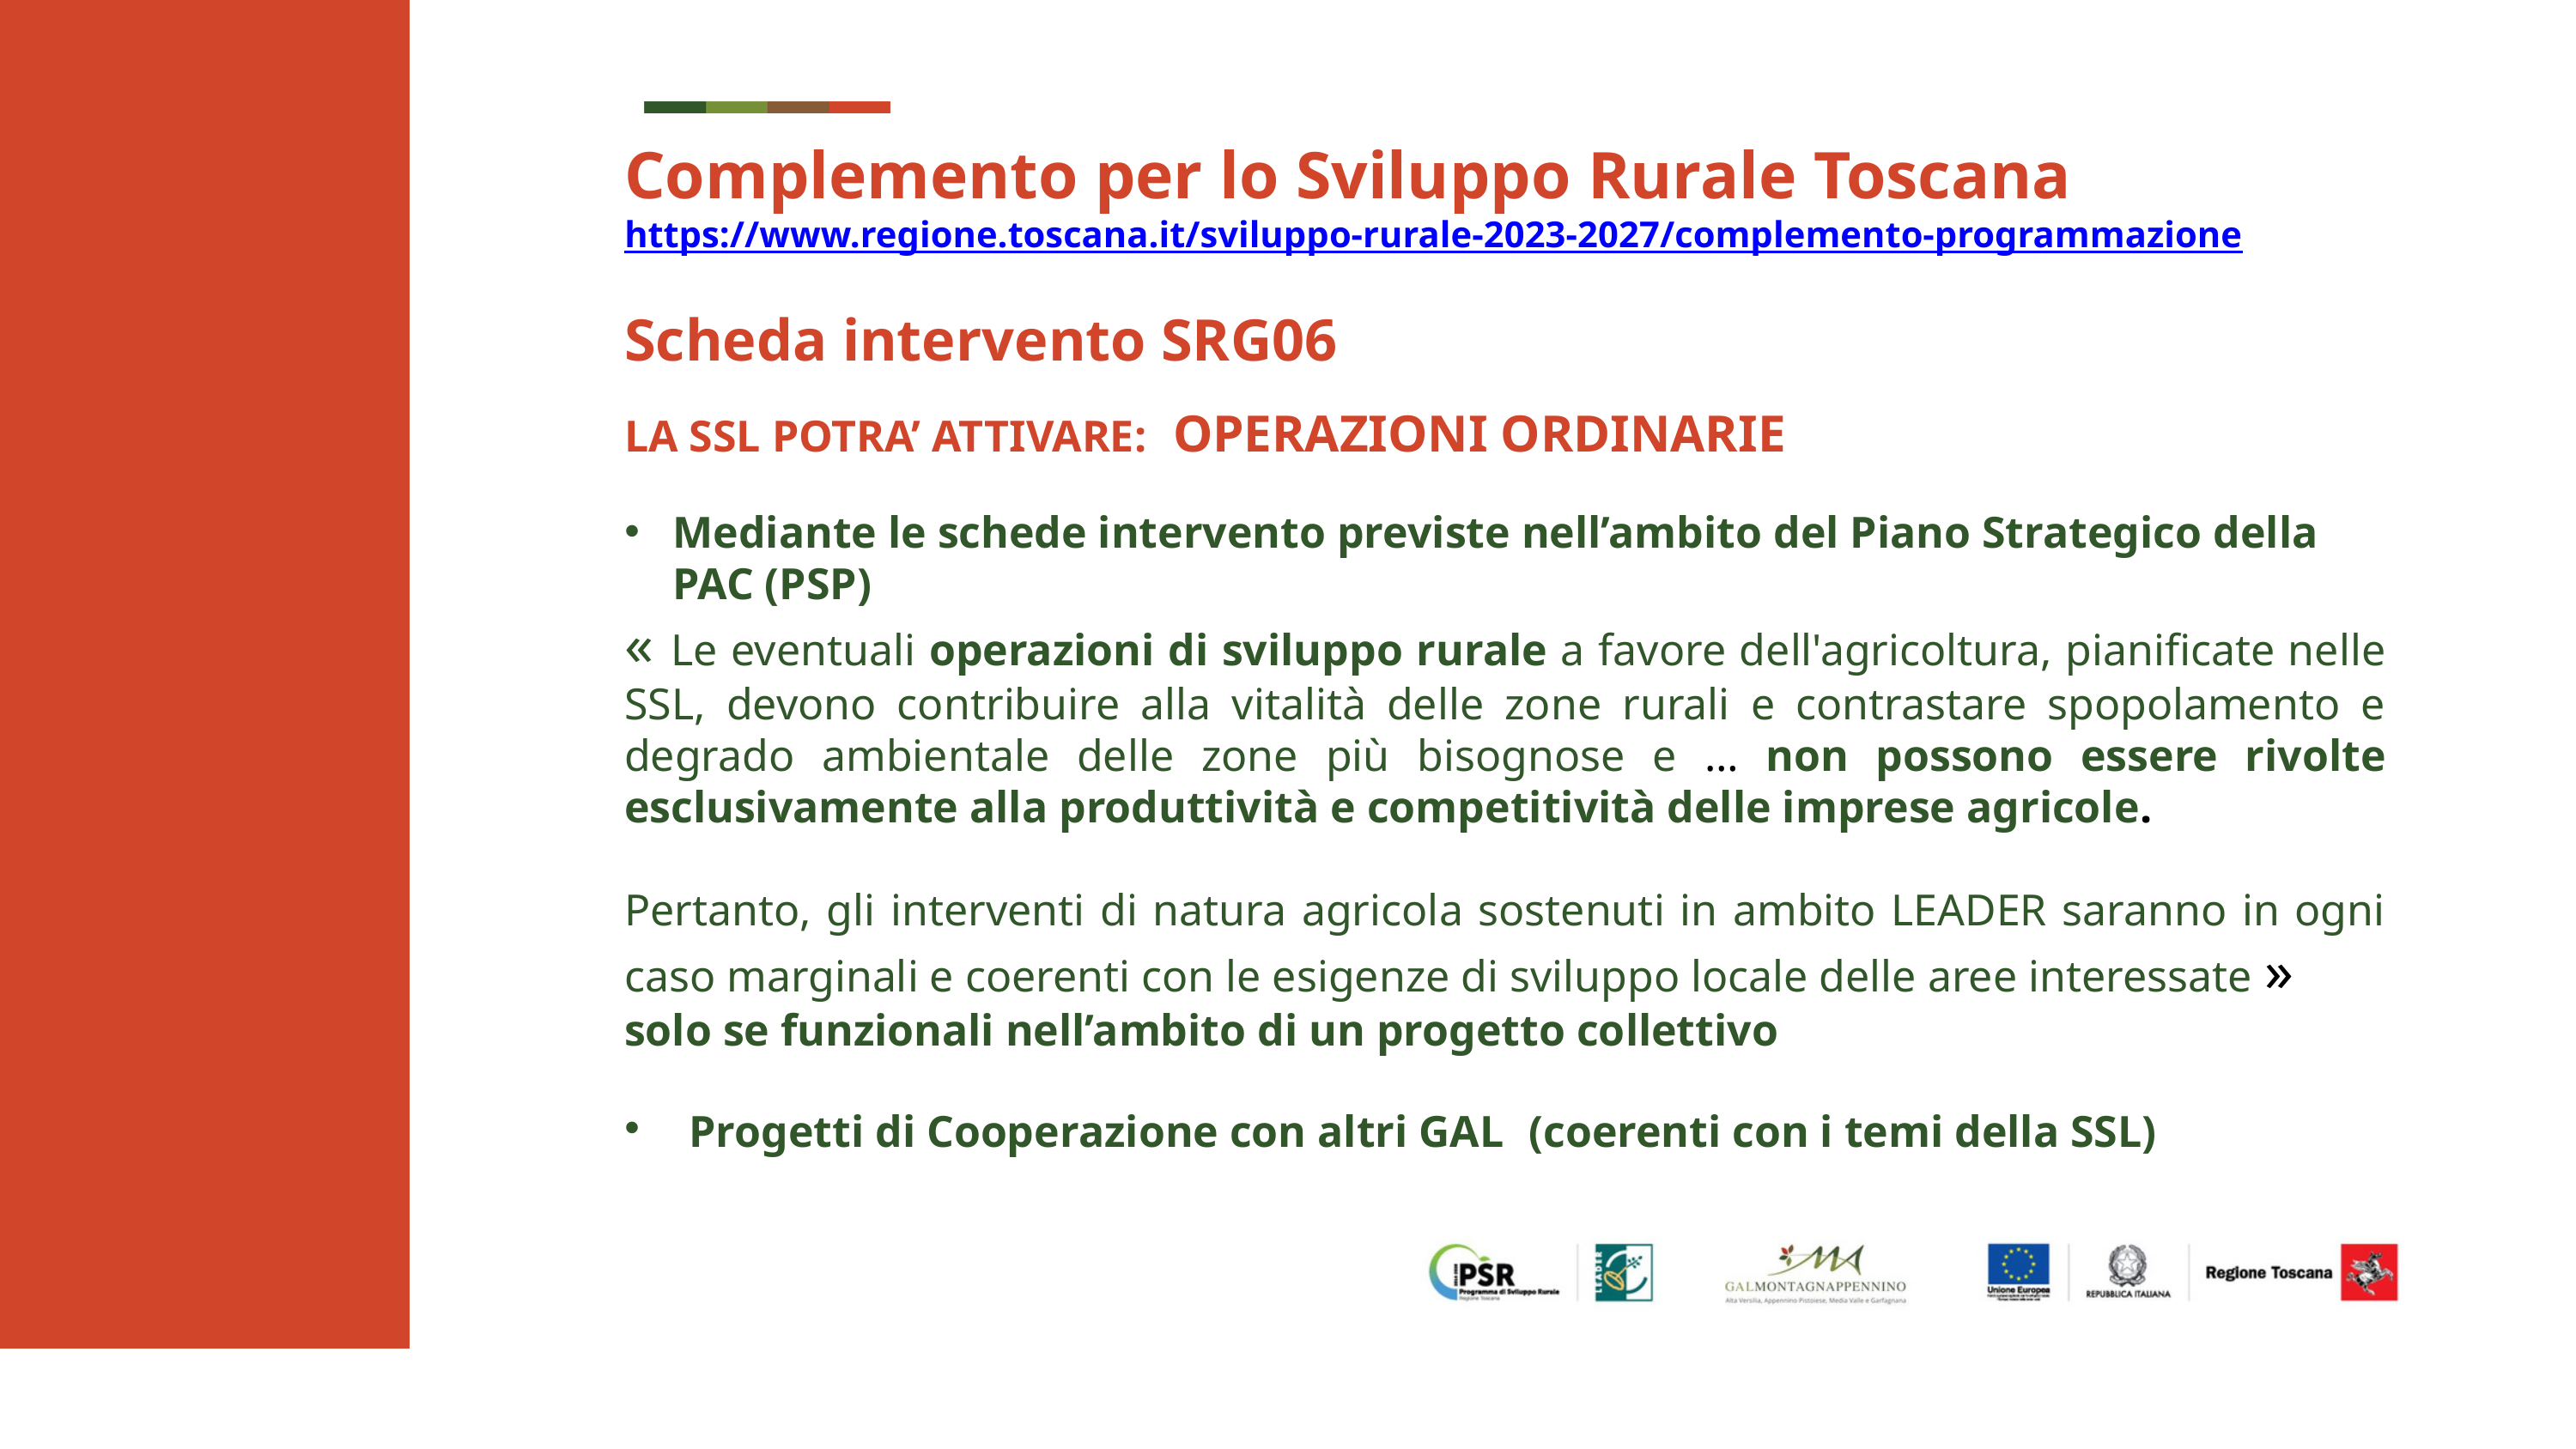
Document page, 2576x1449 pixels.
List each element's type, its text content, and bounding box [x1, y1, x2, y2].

text_box [0, 0, 410, 1349]
text_box Complemento per lo Sviluppo Rurale Toscana https://www.regione.toscana.it/sviluppo-rurale-2023-2027/complemento-programmazione Scheda intervento SRG06 LA SSL POTRA’ ATTIVARE: OPERAZIONI ORDINARIE Mediante le schede intervento previste nell’ambito del Piano Strategico della PAC (PSP) « Le eventuali operazioni di sviluppo rurale a favore dell'agricoltura, pianificate nelle SSL, devono contribuire alla vitalità delle zone rurali e contrastare spopolamento e degrado ambientale delle zone più bisognose e … non possono essere rivolte esclusivamente alla produttività e competitività delle imprese agricole. Pertanto, gli interventi di natura agricola sostenuti in ambito LEADER saranno in ogni caso marginali e coerenti con le esigenze di sviluppo locale delle aree interessate » solo se funzionali nell’ambito di un progetto collettivo Progetti di Cooperazione con altri GAL (coerenti con i temi della SSL) [611, 128, 2399, 1164]
picture [1410, 1197, 2432, 1349]
picture [643, 101, 891, 113]
